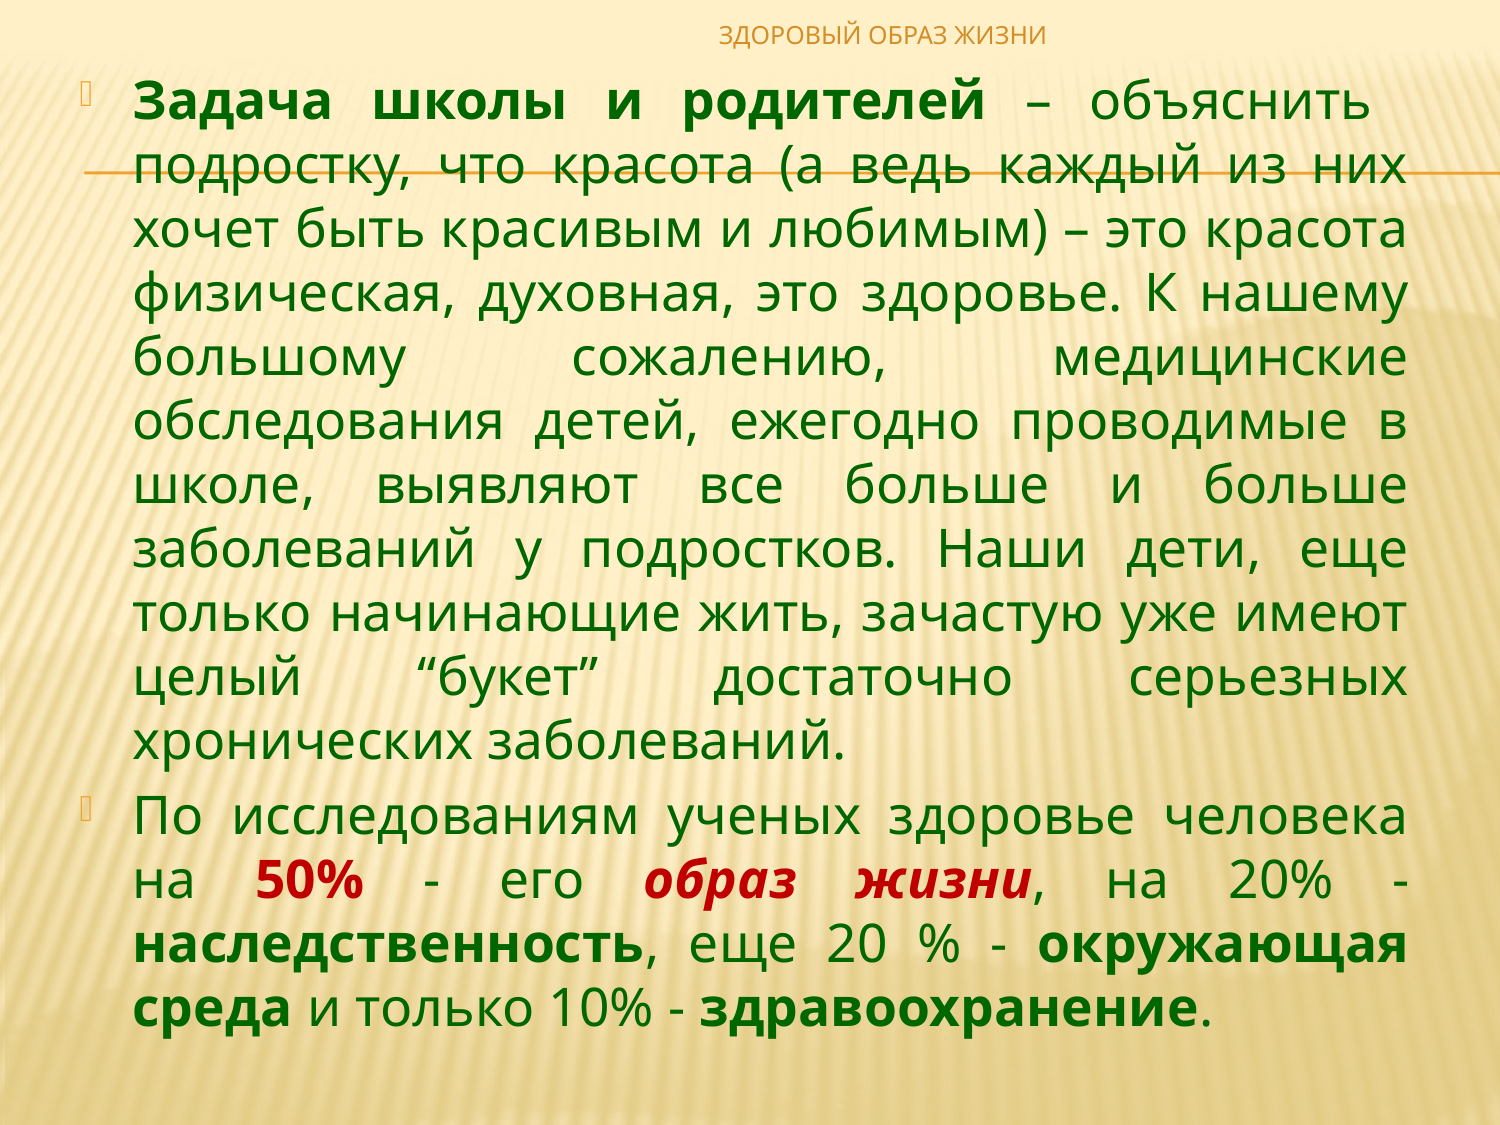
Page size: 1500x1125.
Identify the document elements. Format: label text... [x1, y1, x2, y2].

list Задача школы и родителей – объяснить подростку, что красота (а ведь каждый из них хочет быть красивым и любимым) – это красота физическая, духовная, это здоровье. К нашему большому сожалению, медицинские обследования детей, ежегодно проводимые в школе, выявляют все больше и больше заболеваний у подростков. Наши дети, еще только начинающие жить, зачастую уже имеют целый “букет” достаточно серьезных хронических заболеваний. По исследованиям ученых здоровье человека на 50% - его образ жизни, на 20% - наследственность, еще 20 % - окружающая среда и только 10% - здравоохранение. [64, 58, 1425, 1067]
footer ЗДОРОВЫЙ ОБРАЗ ЖИЗНИ [587, 12, 1063, 60]
